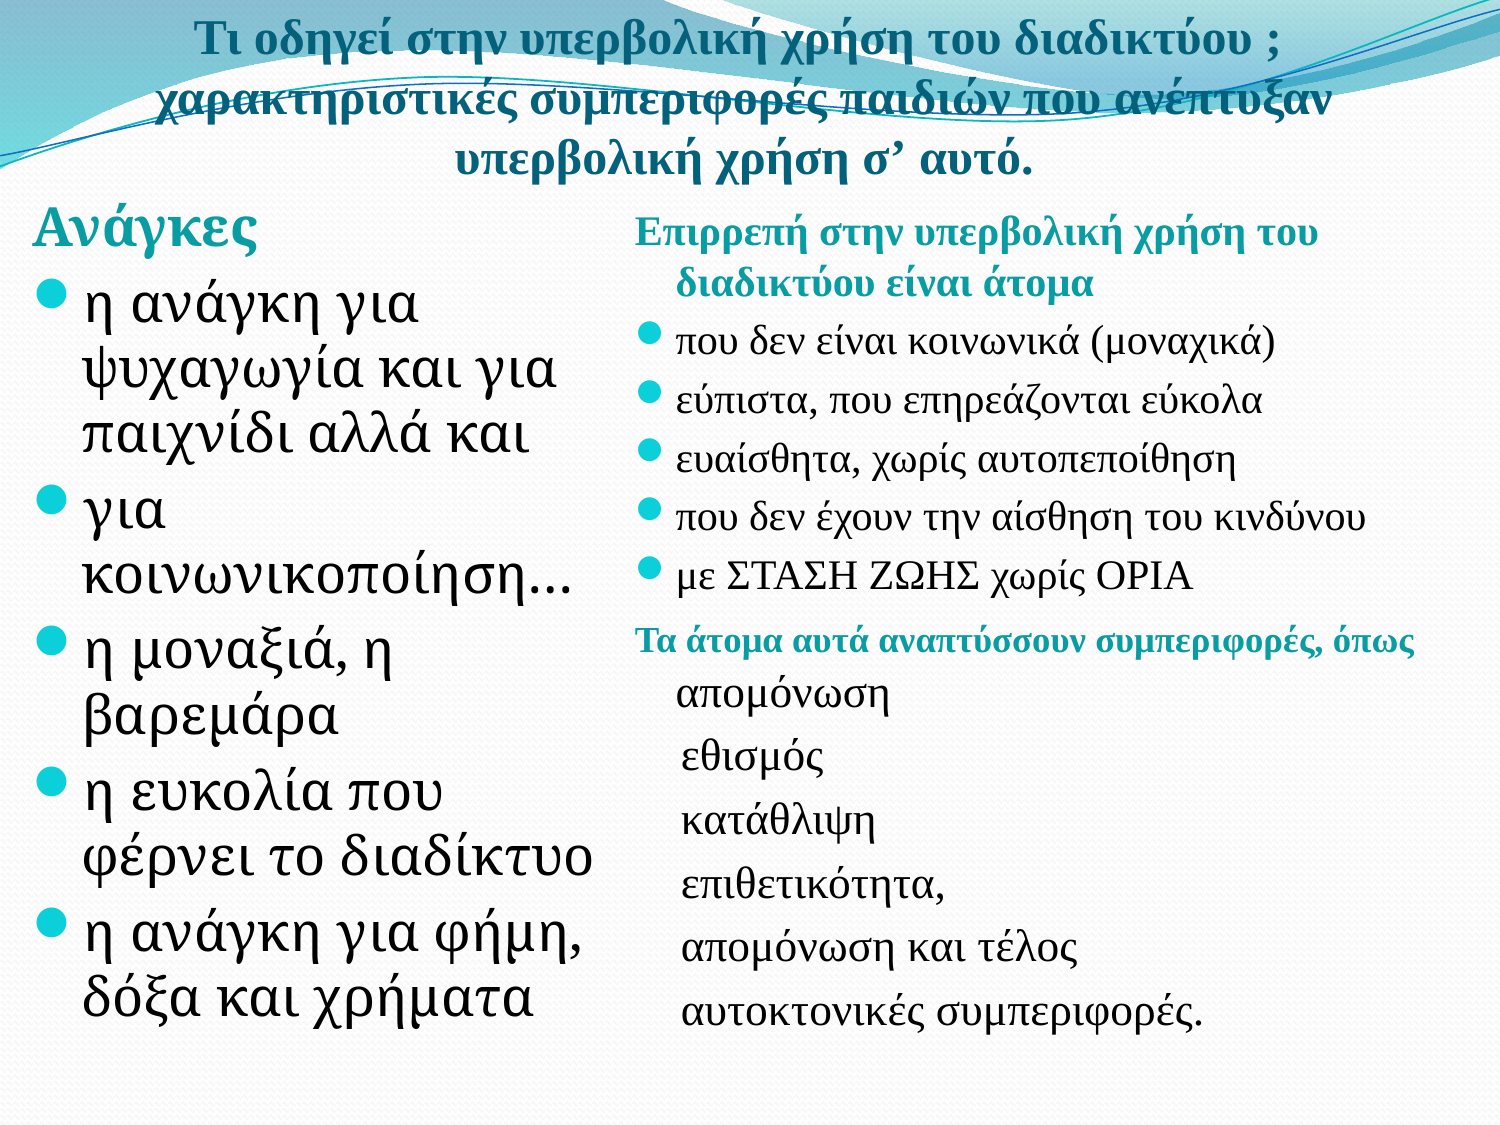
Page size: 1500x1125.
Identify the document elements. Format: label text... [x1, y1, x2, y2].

list Επιρρεπή στην υπερβολική χρήση του διαδικτύου είναι άτομα που δεν είναι κοινωνικά (μοναχικά) εύπιστα, που επηρεάζονται εύκολα ευαίσθητα, χωρίς αυτοπεποίθηση που δεν έχουν την αίσθηση του κινδύνου με ΣΤΑΣΗ ΖΩΗΣ χωρίς ΟΡΙΑ Τα άτομα αυτά αναπτύσσουν συμπεριφορές, όπως απομόνωση εθισμός κατάθλιψη επιθετικότητα, απομόνωση και τέλος αυτοκτονικές συμπεριφορές. [620, 196, 1500, 1043]
title Τι οδηγεί στην υπερβολική χρήση του διαδικτύου ; χαρακτηριστικές συμπεριφορές παιδιών που ανέπτυξαν υπερβολική χρήση σ’ αυτό. [29, 19, 1459, 185]
list Ανάγκες η ανάγκη για ψυχαγωγία και για παιχνίδι αλλά και για κοινωνικοποίηση… η μοναξιά, η βαρεμάρα η ευκολία που φέρνει το διαδίκτυο η ανάγκη για φήμη, δόξα και χρήματα [17, 184, 632, 1083]
